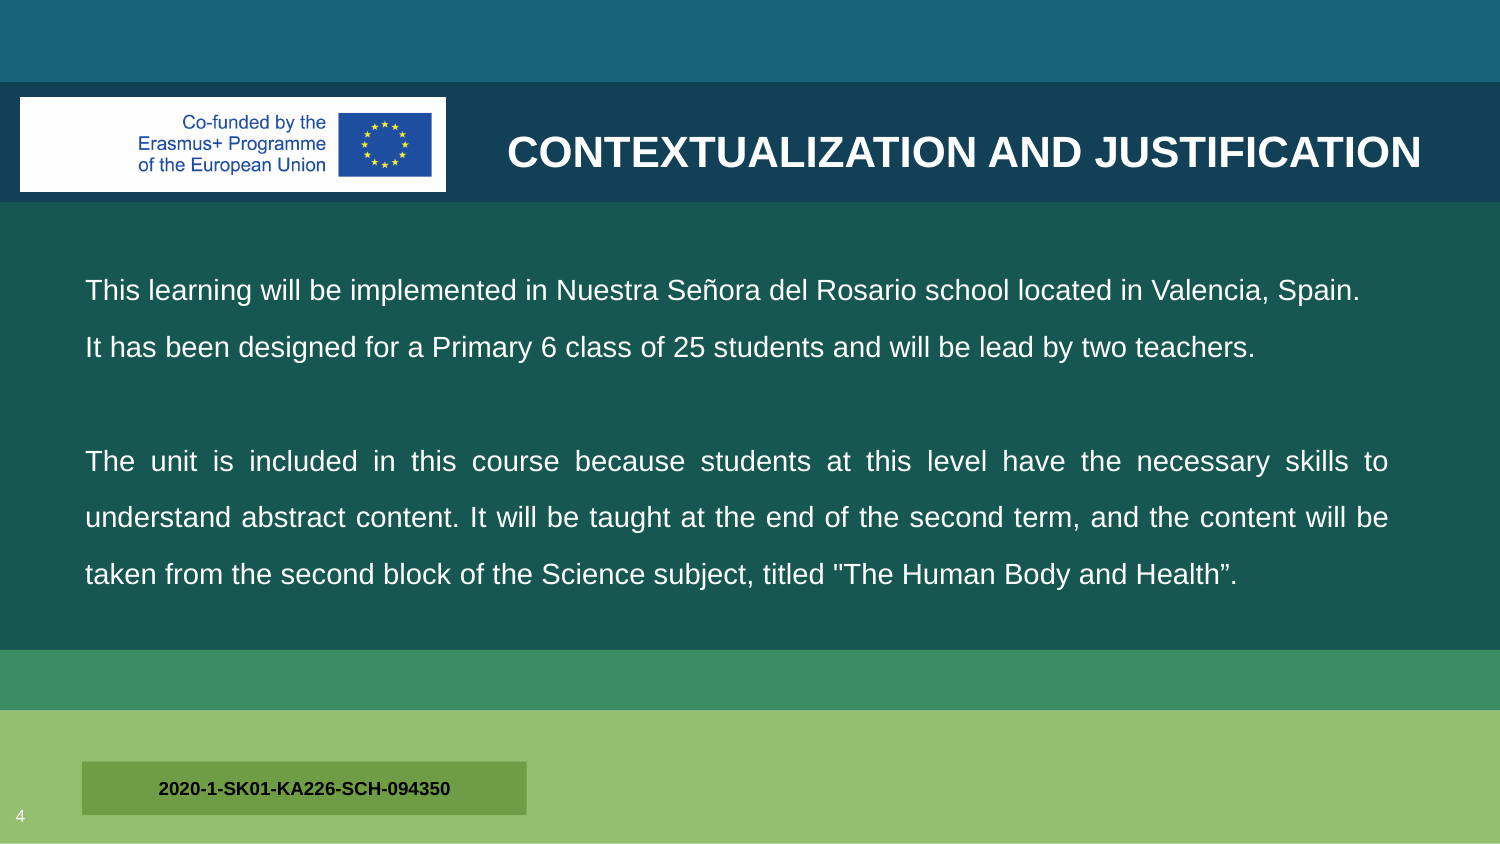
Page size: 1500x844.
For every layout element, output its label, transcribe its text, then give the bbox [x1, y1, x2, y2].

text_box This learning will be implemented in Nuestra Señora del Rosario school located in Valencia, Spain. It has been designed for a Primary 6 class of 25 students and will be lead by two teachers. The unit is included in this course because students at this level have the necessary skills to understand abstract content. It will be taught at the end of the second term, and the content will be taken from the second block of the Science subject, titled "The Human Body and Health”. [70, 246, 1407, 686]
text_box 2020-1-SK01-KA226-SCH-094350 [81, 761, 527, 816]
picture [20, 97, 447, 192]
text_box 4 [0, 790, 49, 844]
text_box CONTEXTUALIZATION AND JUSTIFICATION [492, 93, 1459, 207]
